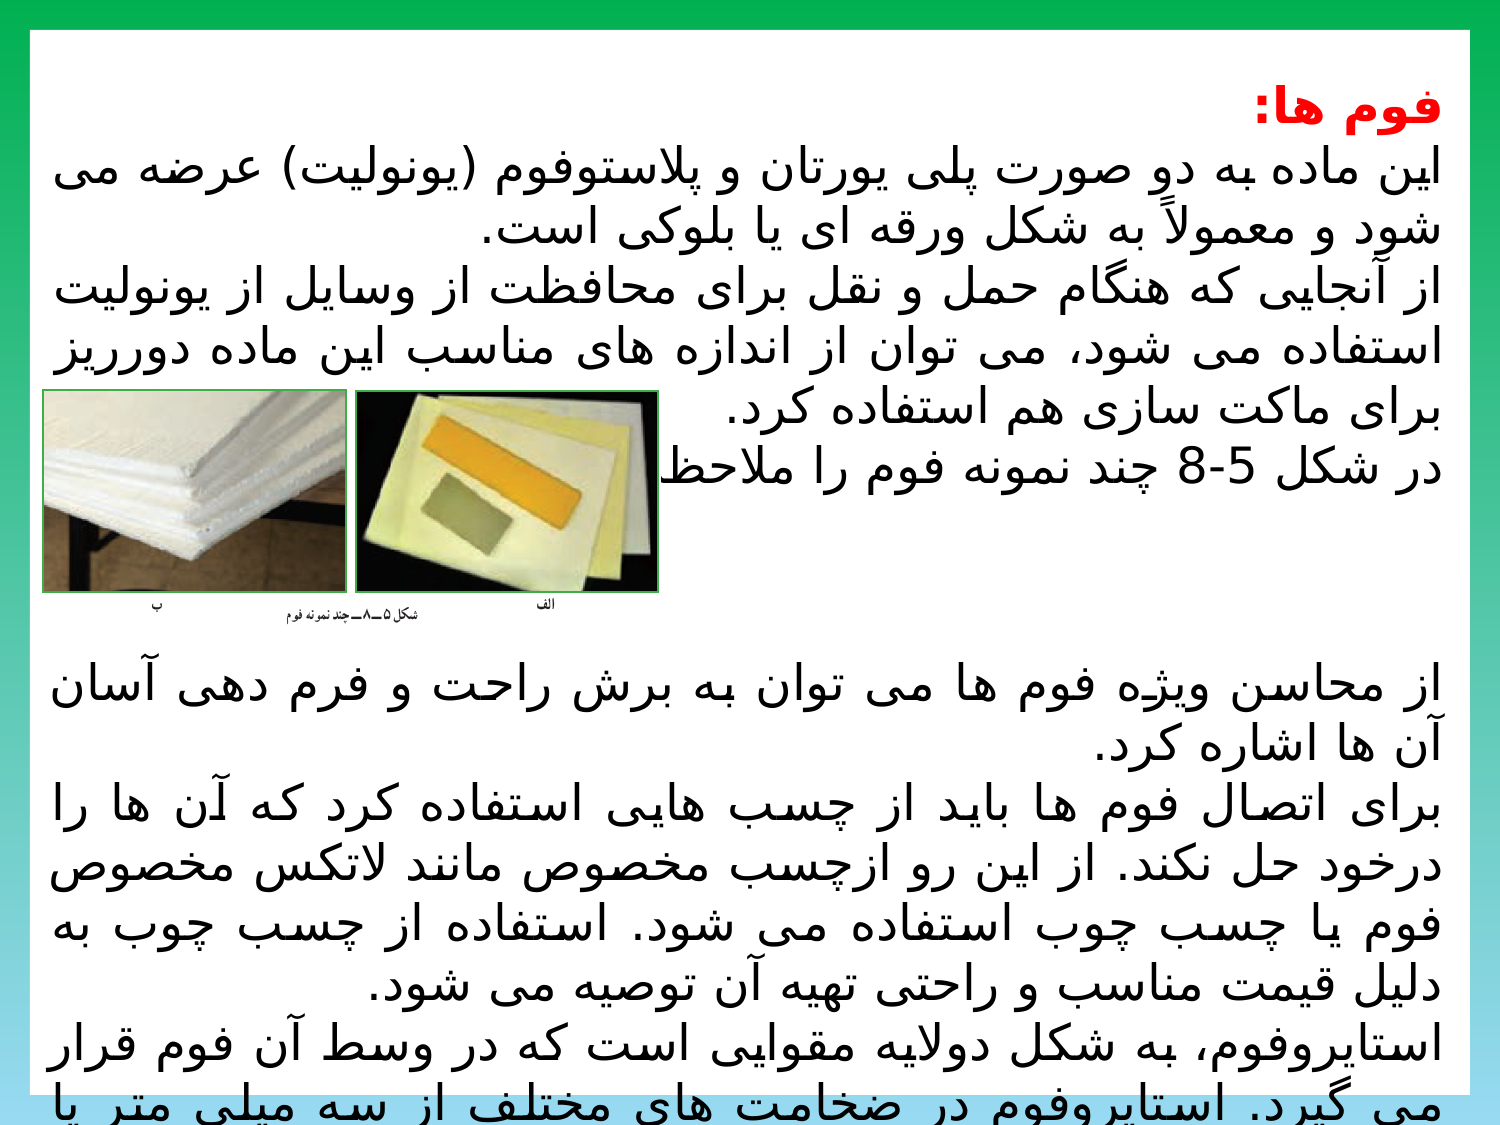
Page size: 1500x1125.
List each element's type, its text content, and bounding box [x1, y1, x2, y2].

text_box از محاسن ویژه فوم ها می توان به برش راحت و فرم دهی آسان آن ها اشاره کرد. برای اتصال فوم ها باید از چسب هایی استفاده کرد که آن ها را درخود حل نکند. از این رو ازچسب مخصوص مانند لاتکس مخصوص فوم یا چسب چوب استفاده می شود. استفاده از چسب چوب به دلیل قیمت مناسب و راحتی تهیه آن توصیه می شود. استایروفوم، به شکل دولایه مقوایی است که در وسط آن فوم قرار می گیرد. استایروفوم در ضخامت های مختلف از سه میلی متر یا بیشتر تولید می شود. کارکردن با استایروفوم مشابه کار کردن با فوم بوده و بسیار آسان است و با همان ابزار و تجهیزات امکا نپذیر می شود. [32, 642, 1459, 1125]
picture [38, 386, 661, 631]
text_box فوم ها: این ماده به دو صورت پلی یورتان و پلاستوفوم (یونولیت) عرضه می شود و معمولاً به شکل ورقه ای یا بلوکی است. از آنجایی که هنگام حمل و نقل برای محافظت از وسایل از یونولیت استفاده می شود، می توان از اندازه های مناسب این ماده دورریز برای ماکت سازی هم استفاده کرد. در شکل 5-8 چند نمونه فوم را ملاحظه می کنید. [37, 66, 1459, 502]
